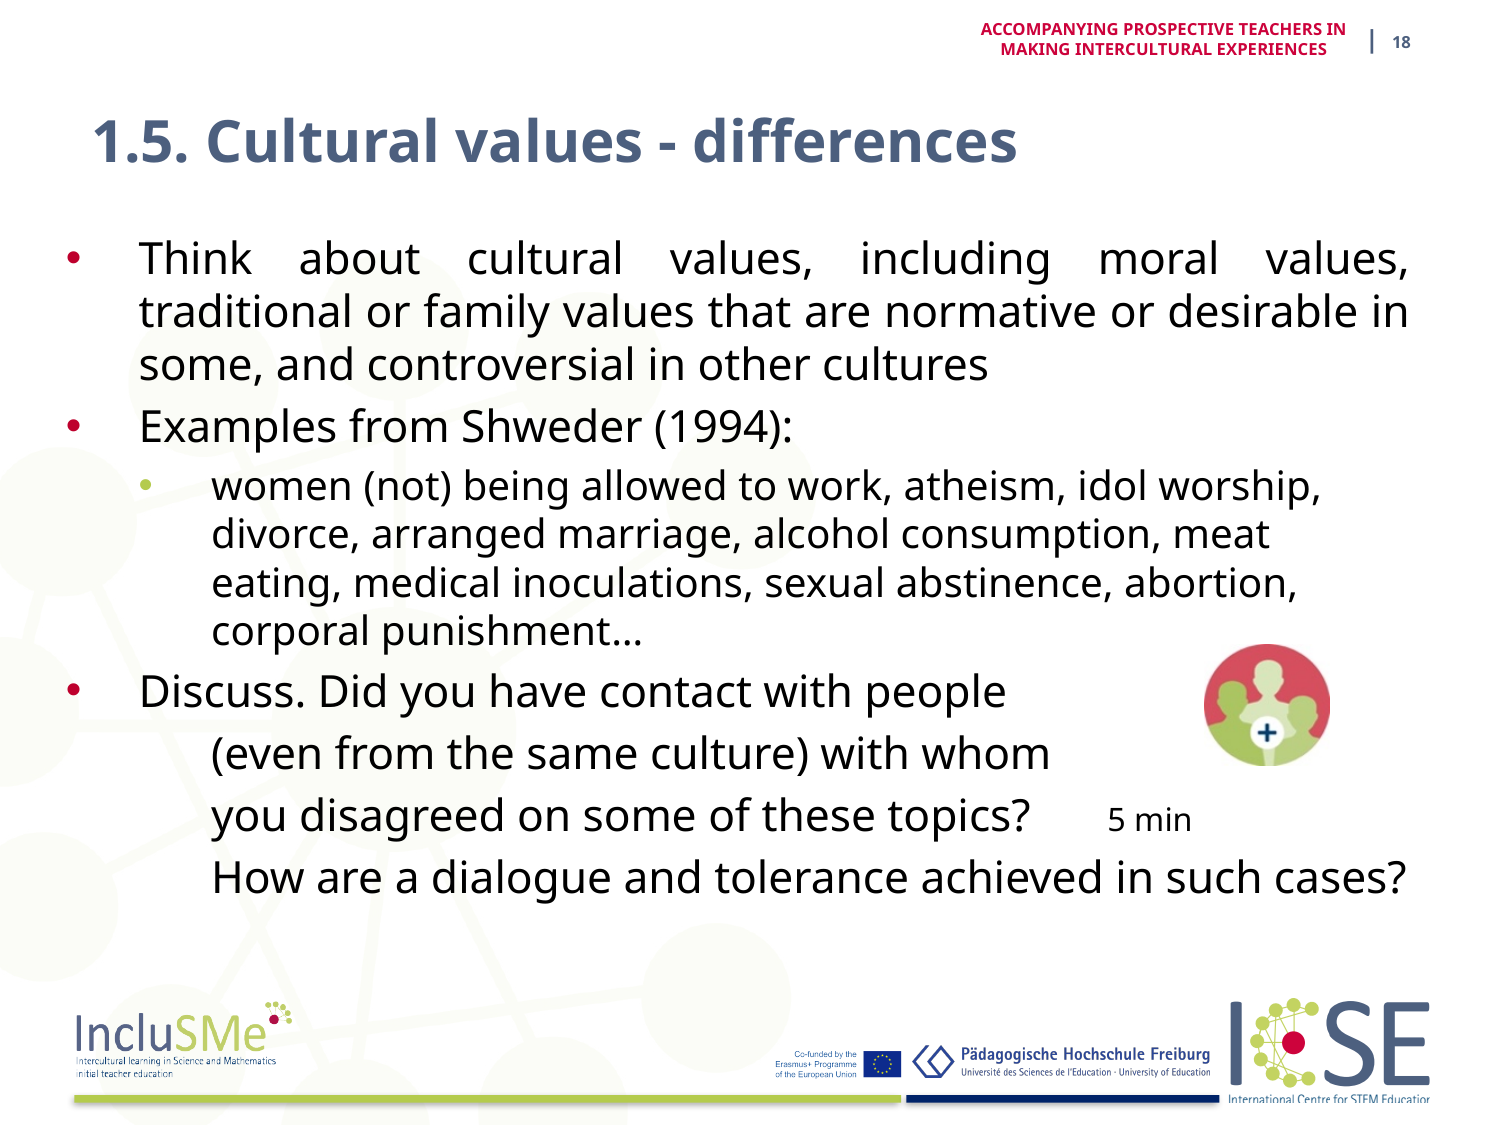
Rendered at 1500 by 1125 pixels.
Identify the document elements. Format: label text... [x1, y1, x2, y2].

picture [1204, 644, 1330, 766]
slide_number | 18 [1329, 9, 1427, 69]
picture [912, 1045, 1210, 1078]
list Think about cultural values, including moral values, traditional or family values that are normative or desirable in some, and controversial in other cultures Examples from Shweder (1994): women (not) being allowed to work, atheism, idol worship, divorce, arranged marriage, alcohol consumption, meat eating, medical inoculations, sexual abstinence, abortion, corporal punishment… Discuss. Did you have contact with people (even from the same culture) with whom you disagreed on some of these topics? 5 min How are a dialogue and tolerance achieved in such cases? [50, 222, 1427, 1005]
footer ACCOMPANYING PROSPECTIVE TEACHERS IN MAKING INTERCULTURAL EXPERIENCES [946, 9, 1329, 69]
picture [74, 1005, 293, 1084]
picture [773, 1049, 902, 1080]
title 1.5. Cultural values - differences [76, 89, 1427, 189]
